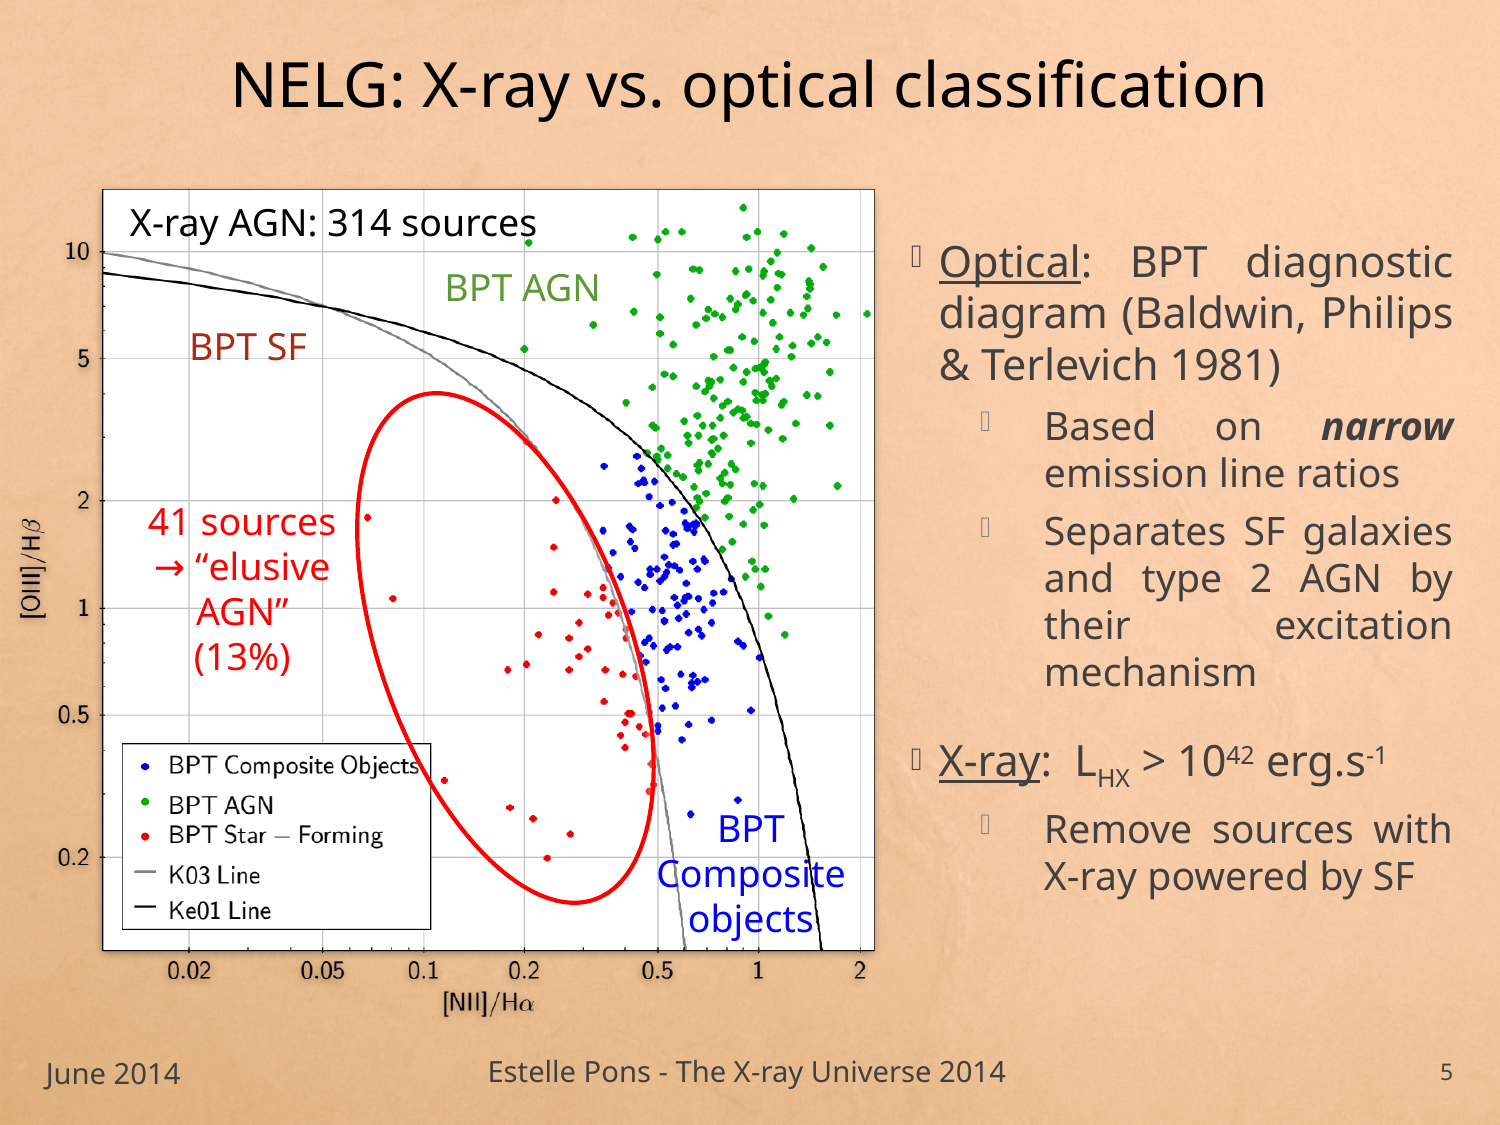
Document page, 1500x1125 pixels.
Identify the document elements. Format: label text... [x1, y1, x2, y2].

slide_number 5 [1118, 1042, 1469, 1103]
picture [16, 179, 898, 1021]
title NELG: X-ray vs. optical classification [81, 29, 1419, 128]
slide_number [30, 1042, 381, 1103]
list Optical: BPT diagnostic diagram (Baldwin, Philips & Terlevich 1981) Based on narrow emission line ratios Separates SF galaxies and type 2 AGN by their excitation mechanism X-ray: LHX > 1042 erg.s-1 Remove sources with X-ray powered by SF [903, 227, 1469, 1019]
footer Estelle Pons - The X-ray Universe 2014 [408, 1043, 1086, 1104]
text_box BPT Composite objects [903, 797, 911, 948]
